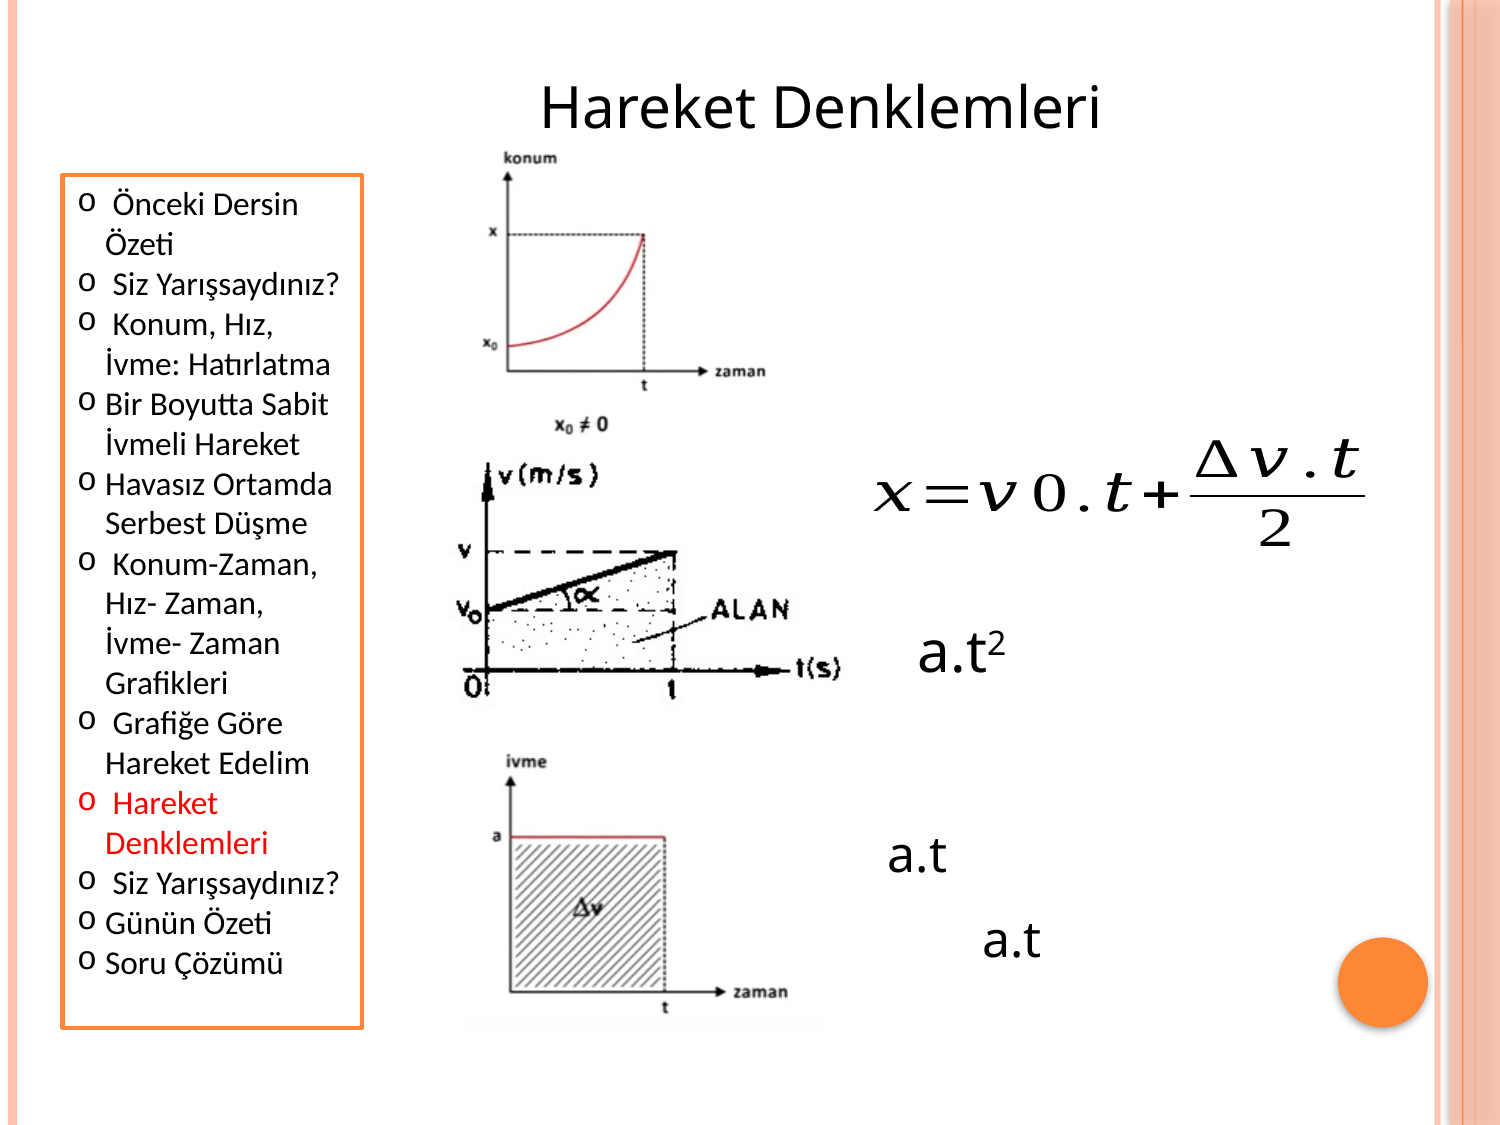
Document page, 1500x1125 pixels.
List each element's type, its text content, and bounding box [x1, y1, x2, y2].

text_box Hareket Denklemleri [525, 62, 1388, 148]
text_box Önceki Dersin Özeti Siz Yarışsaydınız? Konum, Hız, İvme: Hatırlatma Bir Boyutta Sabit İvmeli Hareket Havasız Ortamda Serbest Düşme Konum-Zaman, Hız- Zaman, İvme- Zaman Grafikleri Grafiğe Göre Hareket Edelim Hareket Denklemleri Siz Yarışsaydınız? Günün Özeti Soru Çözümü [66, 178, 359, 1025]
picture [434, 124, 865, 721]
picture [461, 724, 826, 1031]
